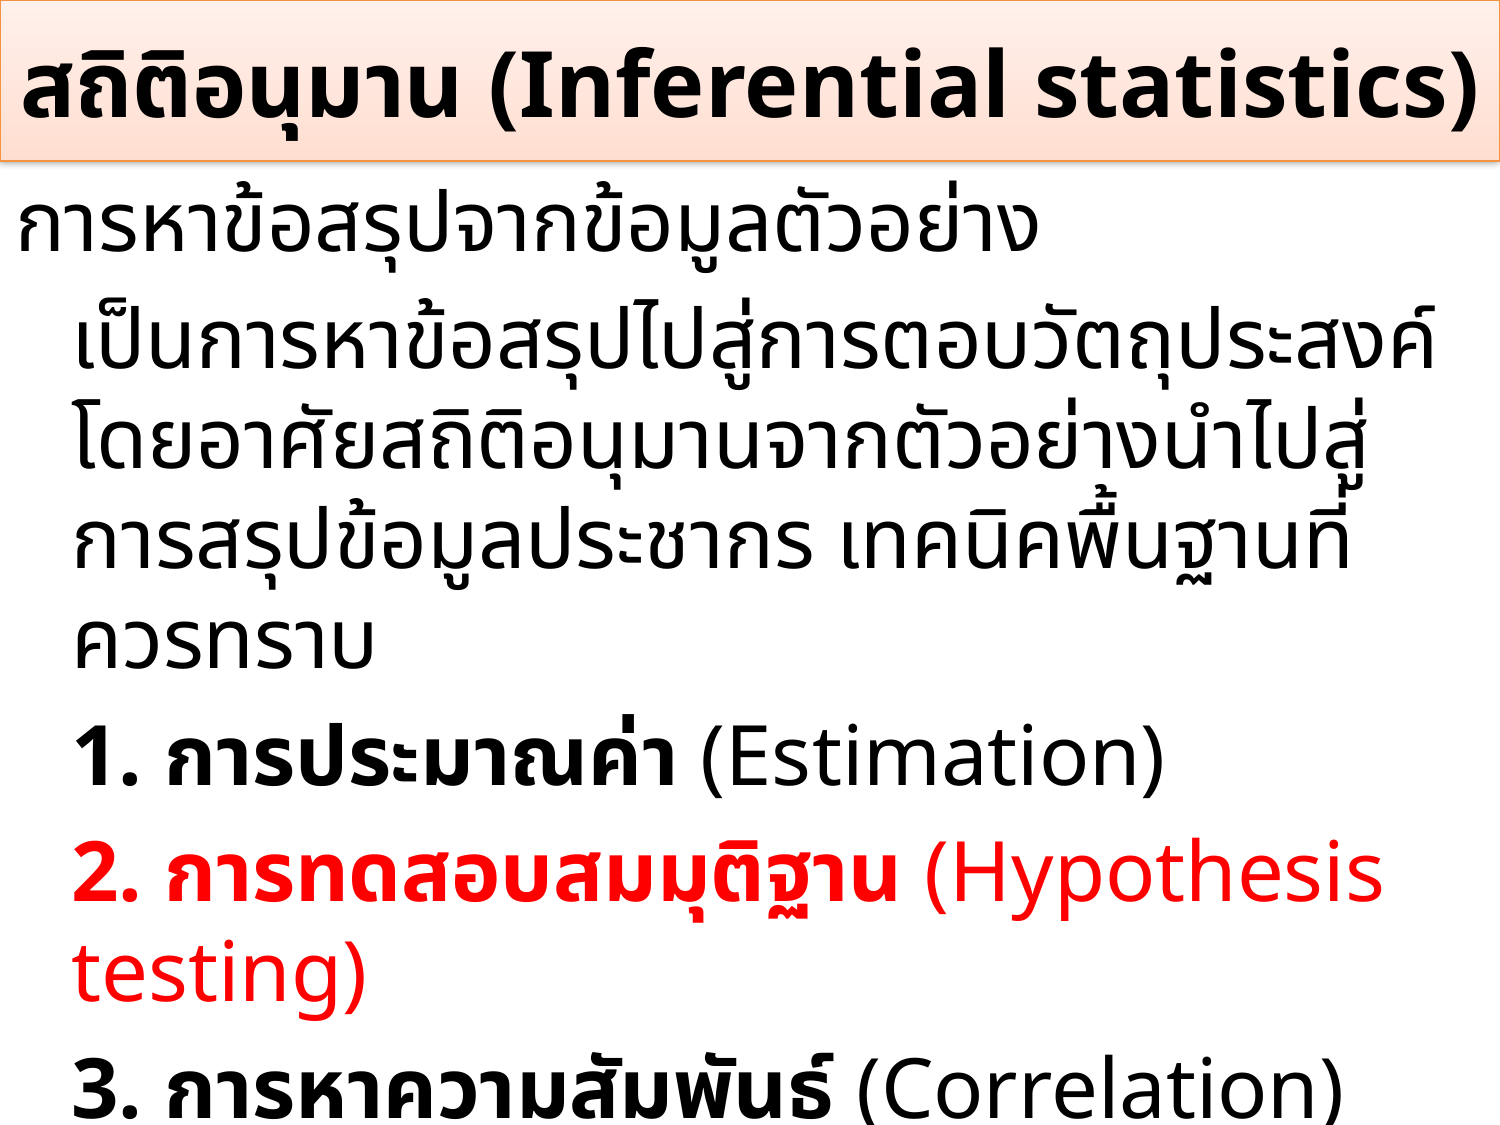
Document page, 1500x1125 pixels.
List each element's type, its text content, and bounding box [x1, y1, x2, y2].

title สถิติอนุมาน (Inferential statistics) [0, 0, 1500, 162]
list การหาข้อสรุปจากข้อมูลตัวอย่าง เป็นการหาข้อสรุปไปสู่การตอบวัตถุประสงค์ โดยอาศัยสถิติอนุมานจากตัวอย่างนำไปสู่การสรุปข้อมูลประชากร เทคนิคพื้นฐานที่ควรทราบ 1. การประมาณค่า (Estimation) 2. การทดสอบสมมุติฐาน (Hypothesis testing) 3. การหาความสัมพันธ์ (Correlation) 4. การพยากรณ์ (Forecasting & Prediction) [0, 160, 1471, 1090]
